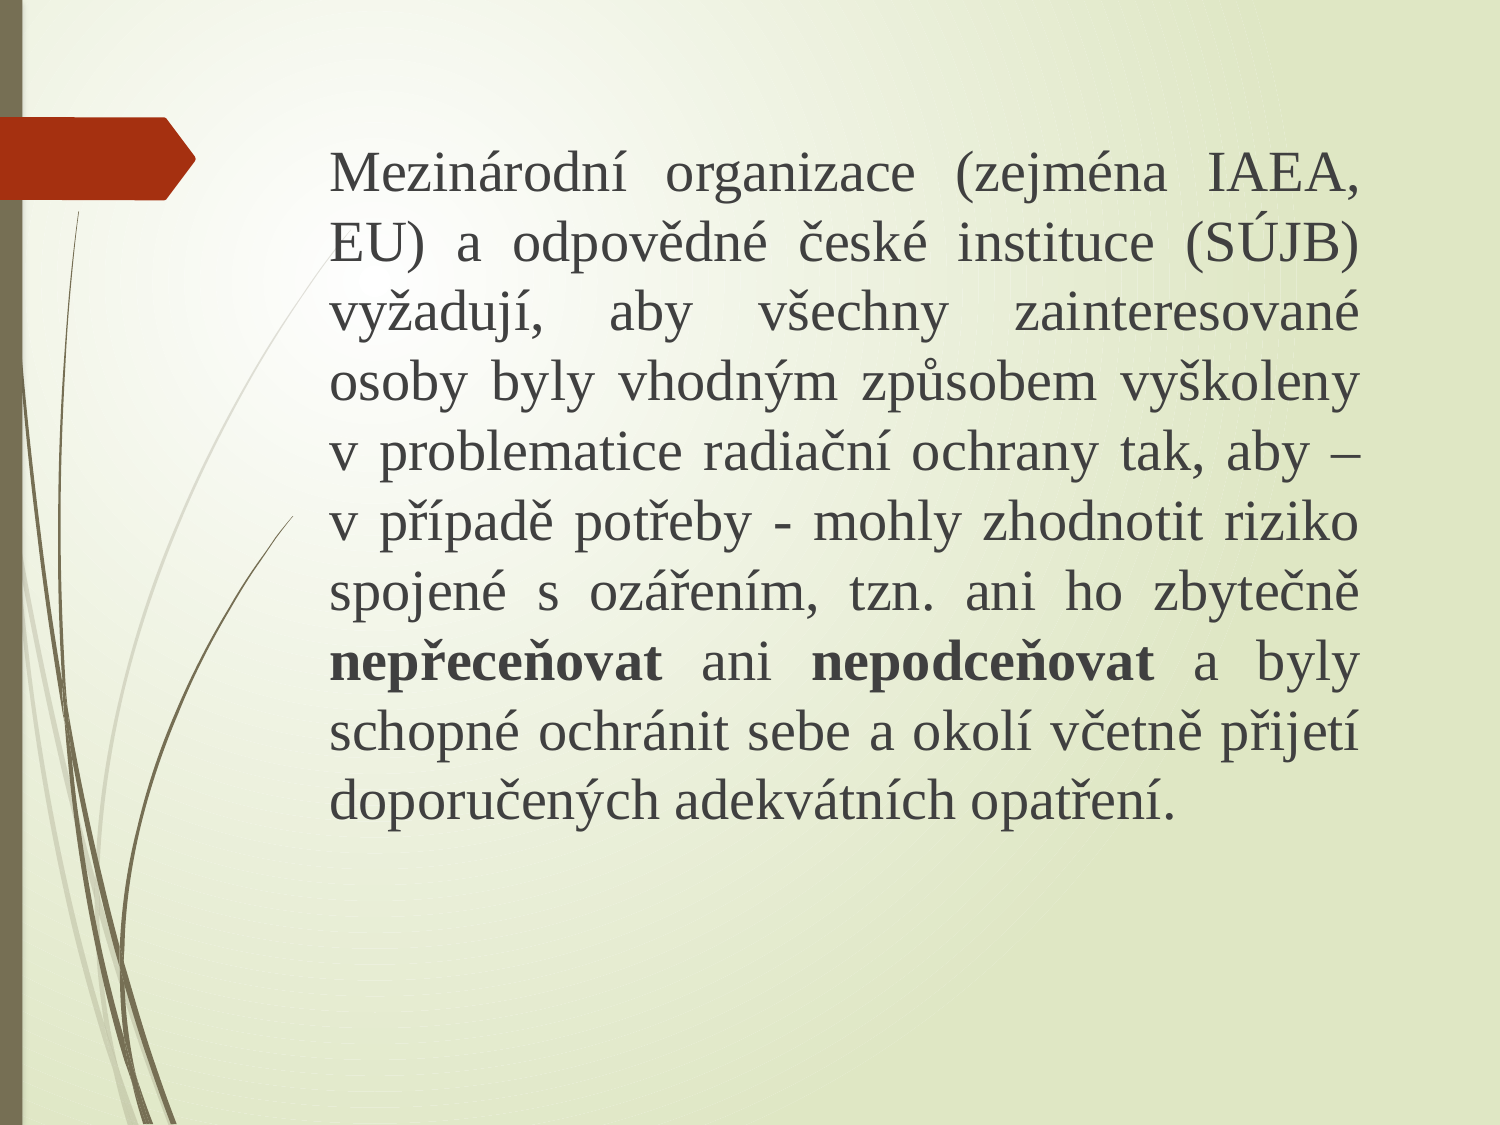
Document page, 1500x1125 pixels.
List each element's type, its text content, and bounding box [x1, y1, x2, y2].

list Mezinárodní organizace (zejména IAEA, EU) a odpovědné české instituce (SÚJB) vyžadují, aby všechny zainteresované osoby byly vhodným způsobem vyškoleny v problematice radiační ochrany tak, aby – v případě potřeby - mohly zhodnotit riziko spojené s ozářením, tzn. ani ho zbytečně nepřeceňovat ani nepodceňovat a byly schopné ochránit sebe a okolí včetně přijetí doporučených adekvátních opatření. [301, 125, 1376, 996]
